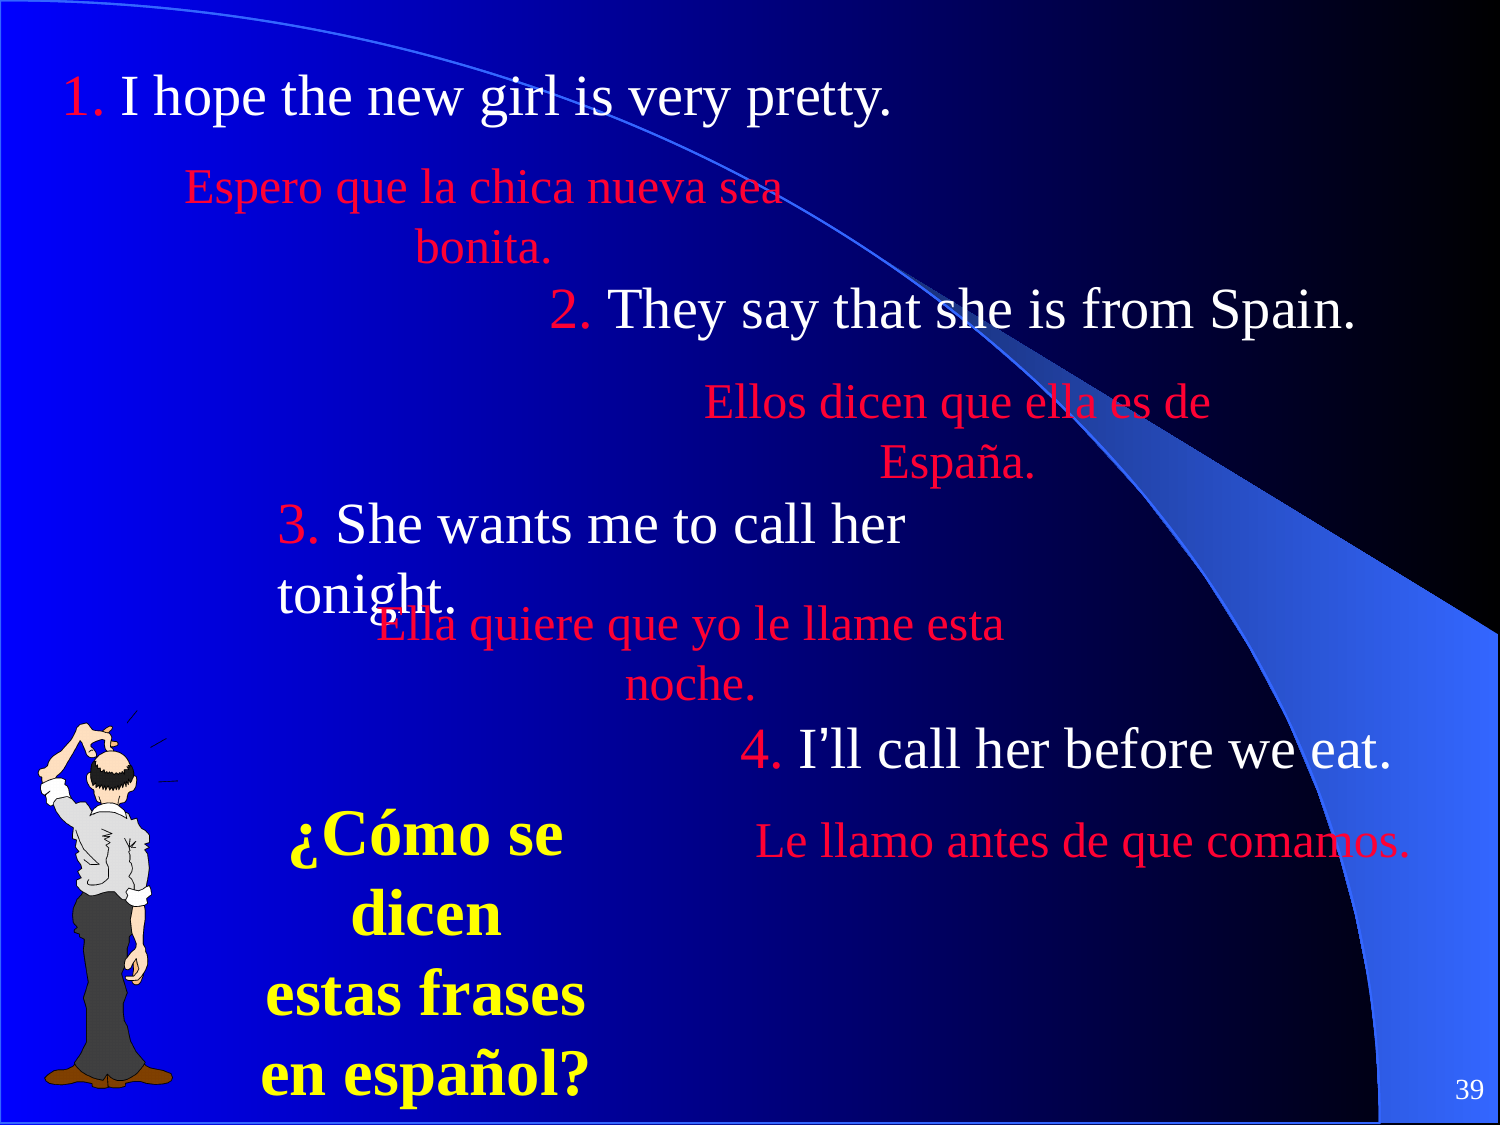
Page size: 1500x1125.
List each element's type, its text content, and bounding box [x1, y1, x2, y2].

text_box Espero que la chica nueva sea bonita. [95, 145, 873, 221]
text_box Ellos dicen que ella es de España. [605, 360, 1311, 436]
text_box 3. She wants me to call her tonight. [262, 477, 1117, 563]
text_box 1. I hope the new girl is very pretty. [46, 49, 913, 136]
text_box Ella quiere que yo le llame esta noche. [290, 583, 1092, 659]
text_box 4. I’ll call her before we eat. [725, 702, 1442, 788]
text_box ‹#› [1187, 1049, 1500, 1125]
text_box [37, 710, 664, 1090]
text_box 2. They say that she is from Spain. [534, 262, 1373, 348]
text_box Le llamo antes de que comamos. [725, 799, 1442, 875]
